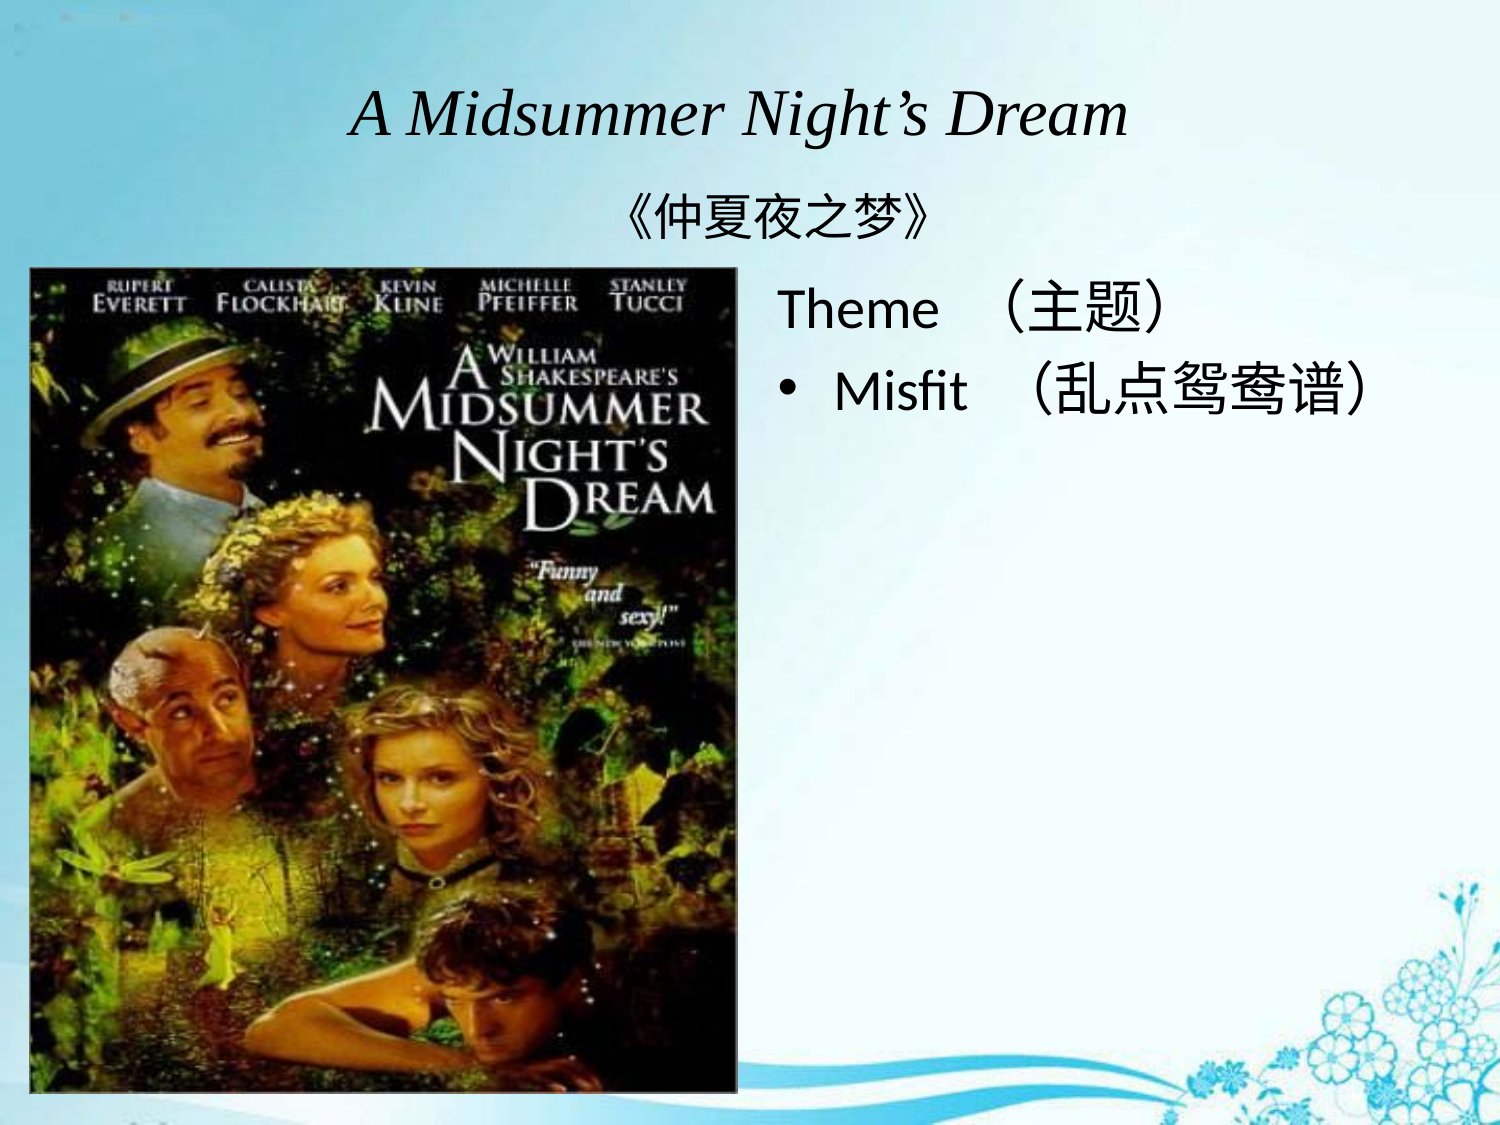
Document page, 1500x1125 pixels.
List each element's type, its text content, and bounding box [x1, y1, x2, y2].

title A Midsummer Night’s Dream 《仲夏夜之梦》 [75, 45, 1425, 233]
picture [0, 0, 1500, 1125]
list Theme （主题） Misfit （乱点鸳鸯谱） [762, 262, 1425, 1094]
